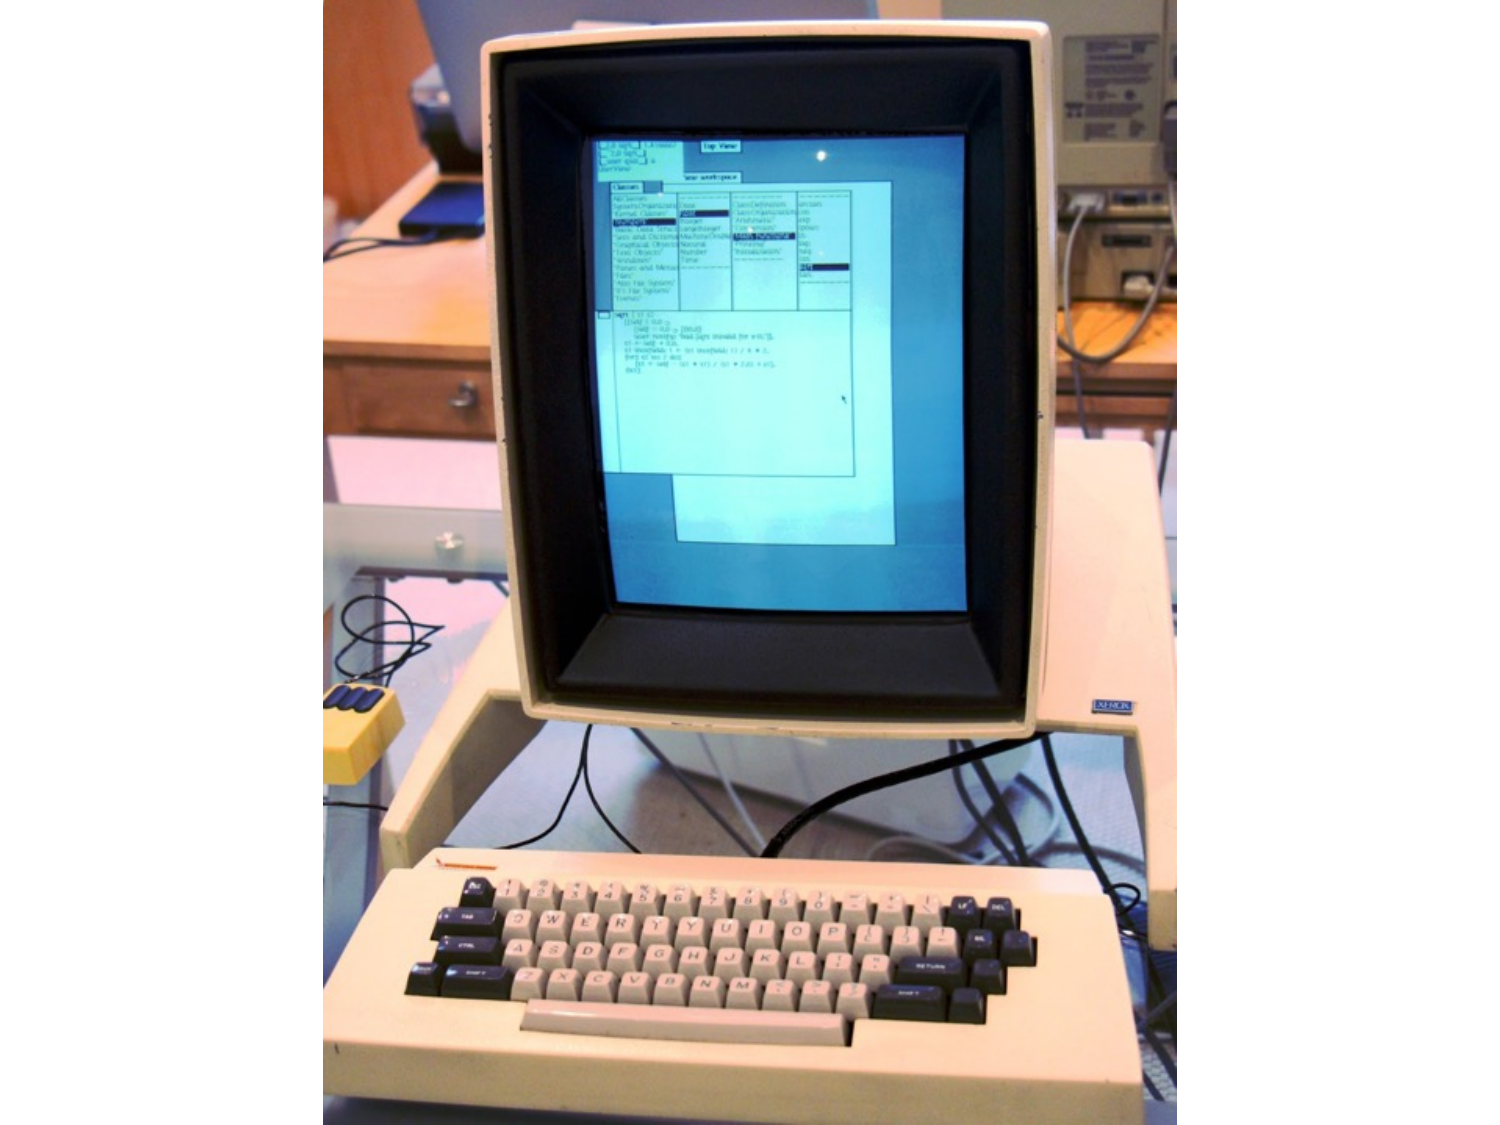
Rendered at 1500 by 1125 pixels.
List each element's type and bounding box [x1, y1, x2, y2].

picture [323, 0, 1177, 1125]
